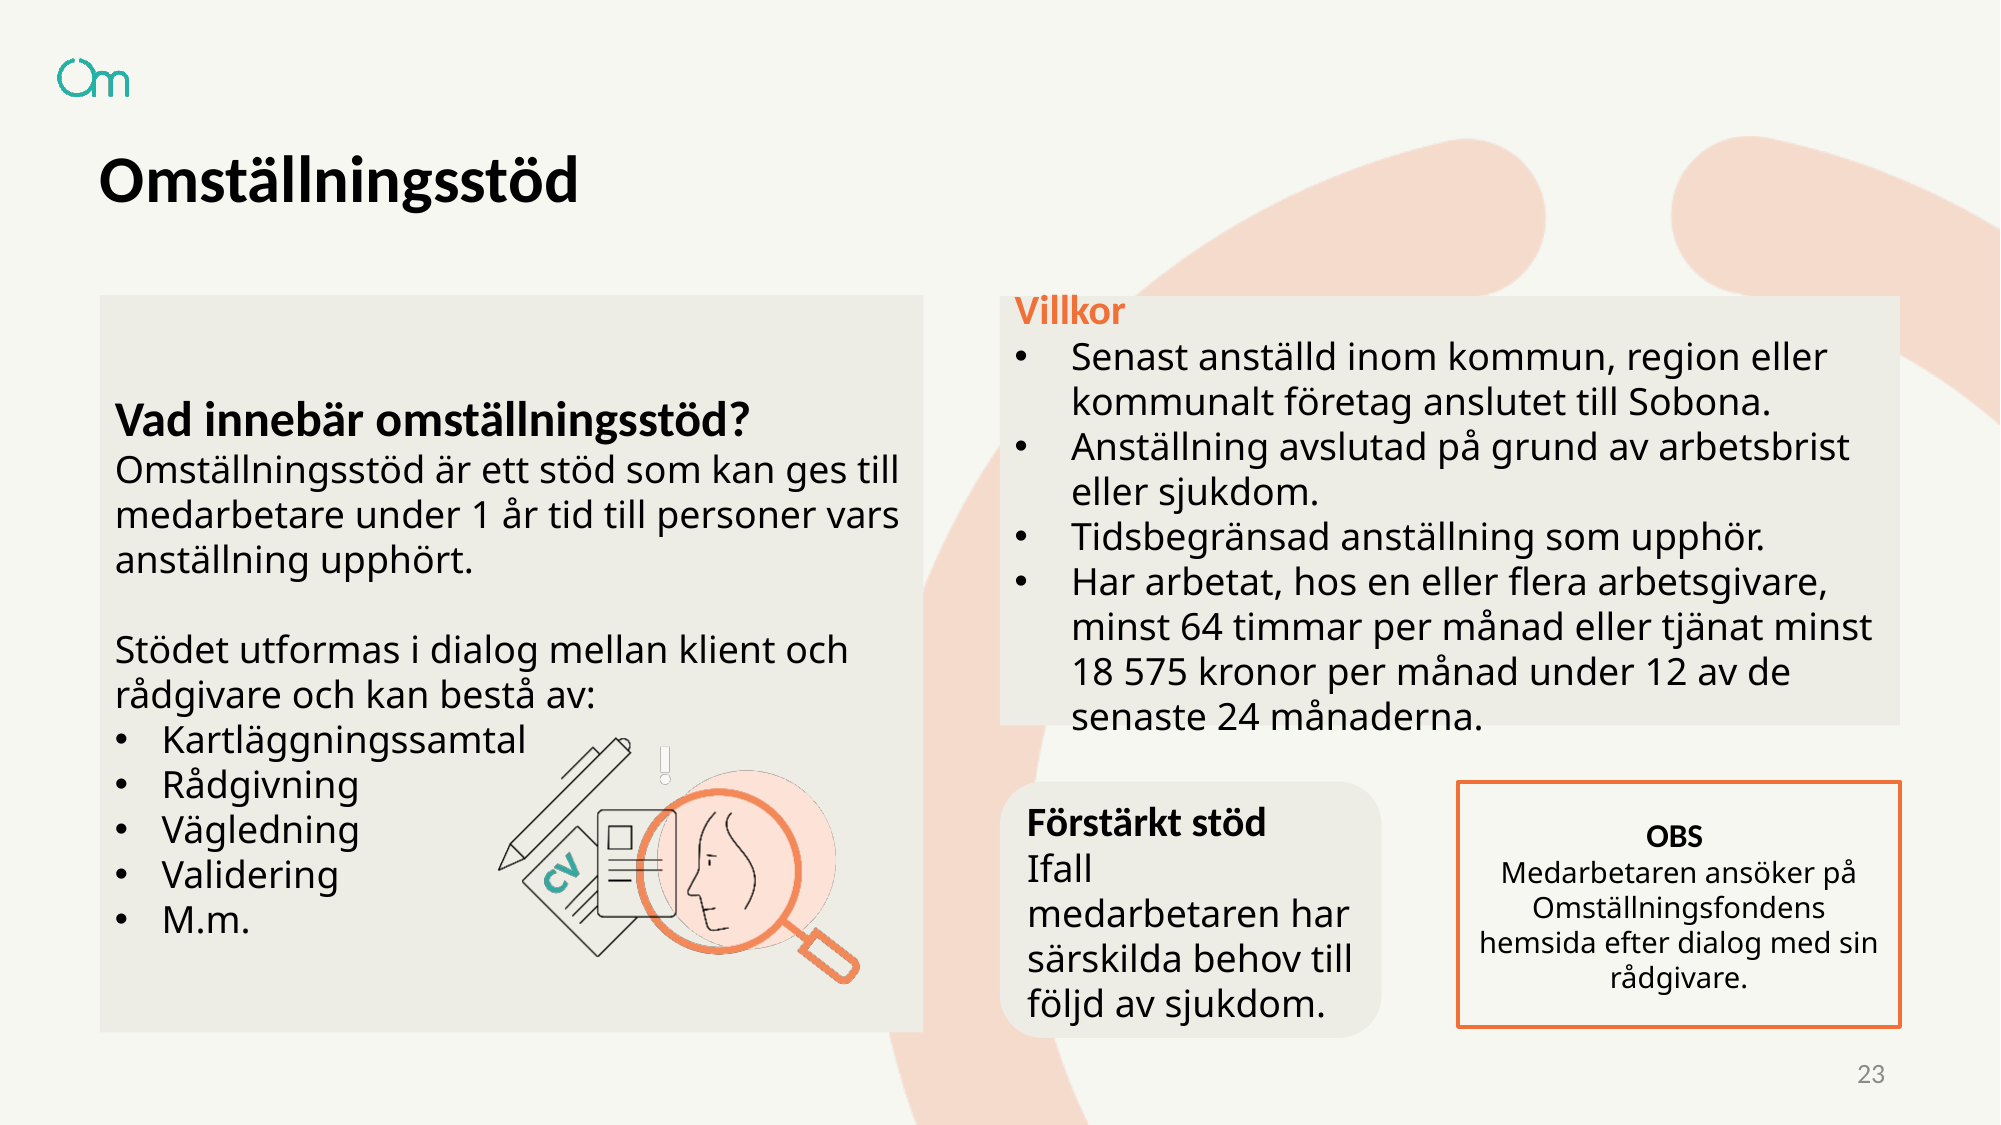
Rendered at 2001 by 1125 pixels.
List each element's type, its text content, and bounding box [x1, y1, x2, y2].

text_box OBS Medarbetaren ansöker på Omställningsfondens hemsida efter dialog med sin rådgivare. [1458, 781, 1900, 1027]
text_box Vad innebär omställningsstöd? Omställningsstöd är ett stöd som kan ges till medarbetare under 1 år tid till personer vars anställning upphört. Stödet utformas i dialog mellan klient och rådgivare och kan bestå av: Kartläggningssamtal Rådgivning Vägledning Validering M.m. [99, 296, 924, 1033]
picture [405, 136, 2000, 1125]
text_box Villkor Senast anställd inom kommun, region eller kommunalt företag anslutet till Sobona. Anställning avslutad på grund av arbetsbrist eller sjukdom. Tidsbegränsad anställning som upphör. Har arbetat, hos en eller flera arbetsgivare, minst 64 timmar per månad eller tjänat minst 18 575 kronor per månad under 12 av de senaste 24 månaderna. [999, 296, 1900, 726]
title Omställningsstöd [99, 136, 1900, 296]
slide_number 23 [1754, 1042, 1900, 1103]
text_box Förstärkt stöd Ifall medarbetaren har särskilda behov till följd av sjukdom. [997, 779, 1384, 1040]
picture [57, 58, 129, 97]
